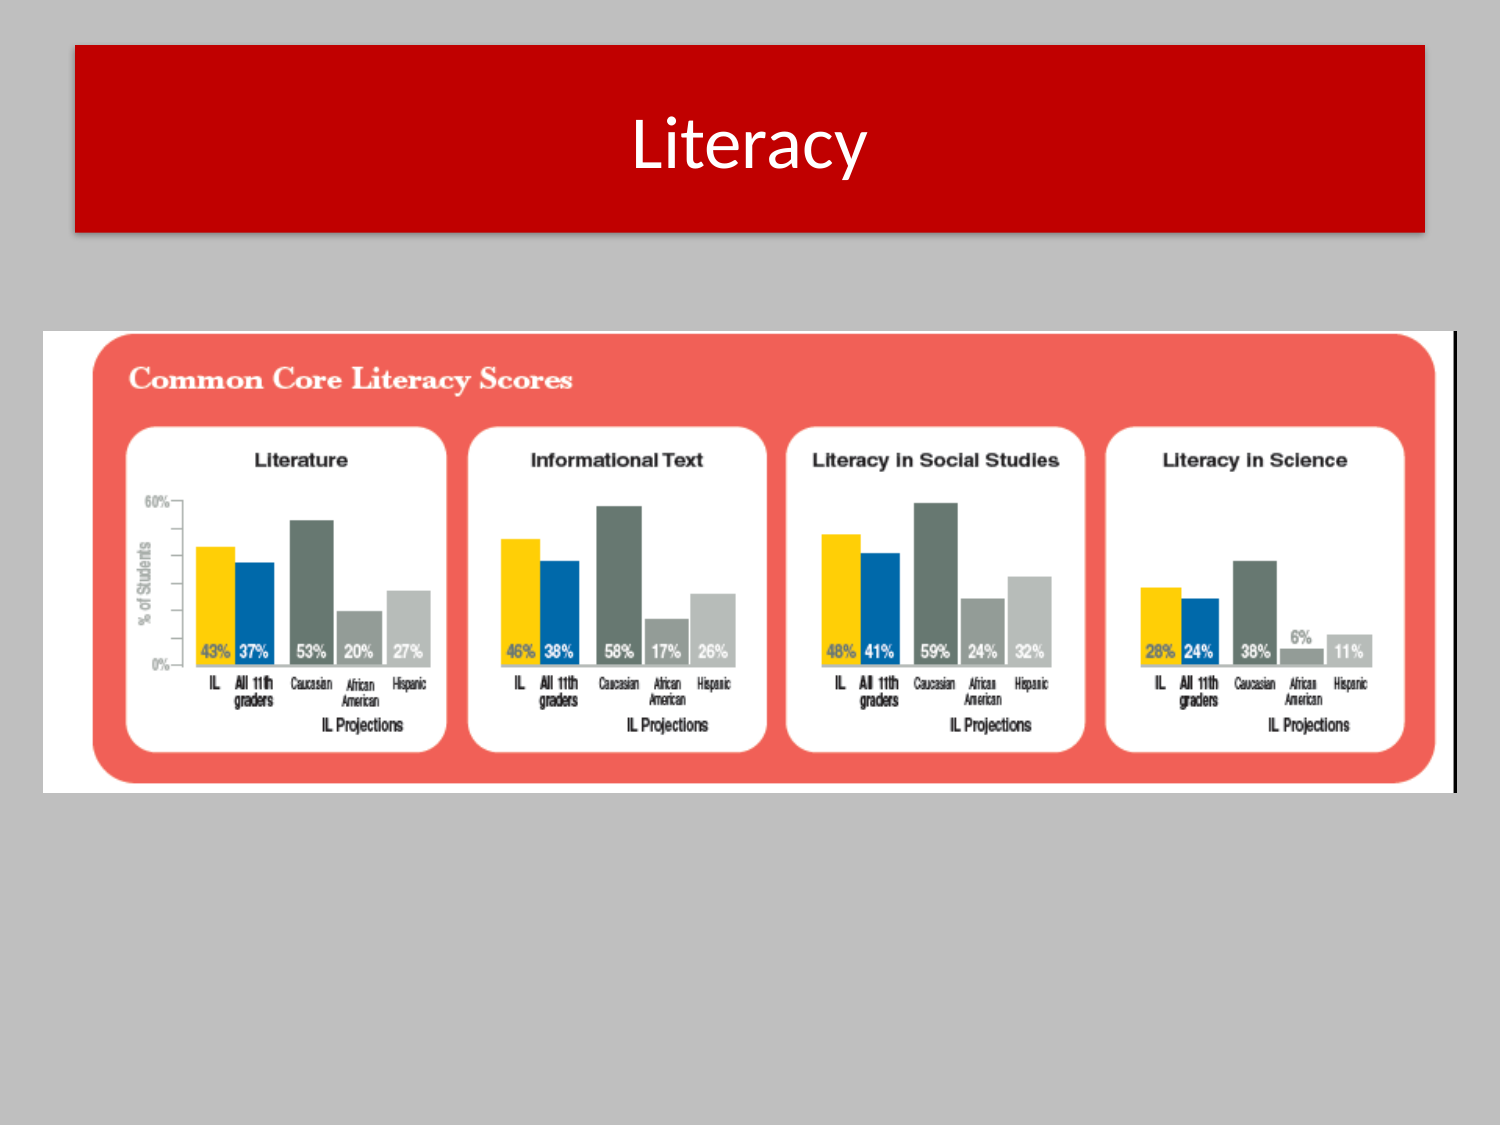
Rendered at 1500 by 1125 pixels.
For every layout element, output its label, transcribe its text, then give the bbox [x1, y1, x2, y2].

title Literacy [75, 45, 1425, 233]
picture [43, 331, 1457, 794]
